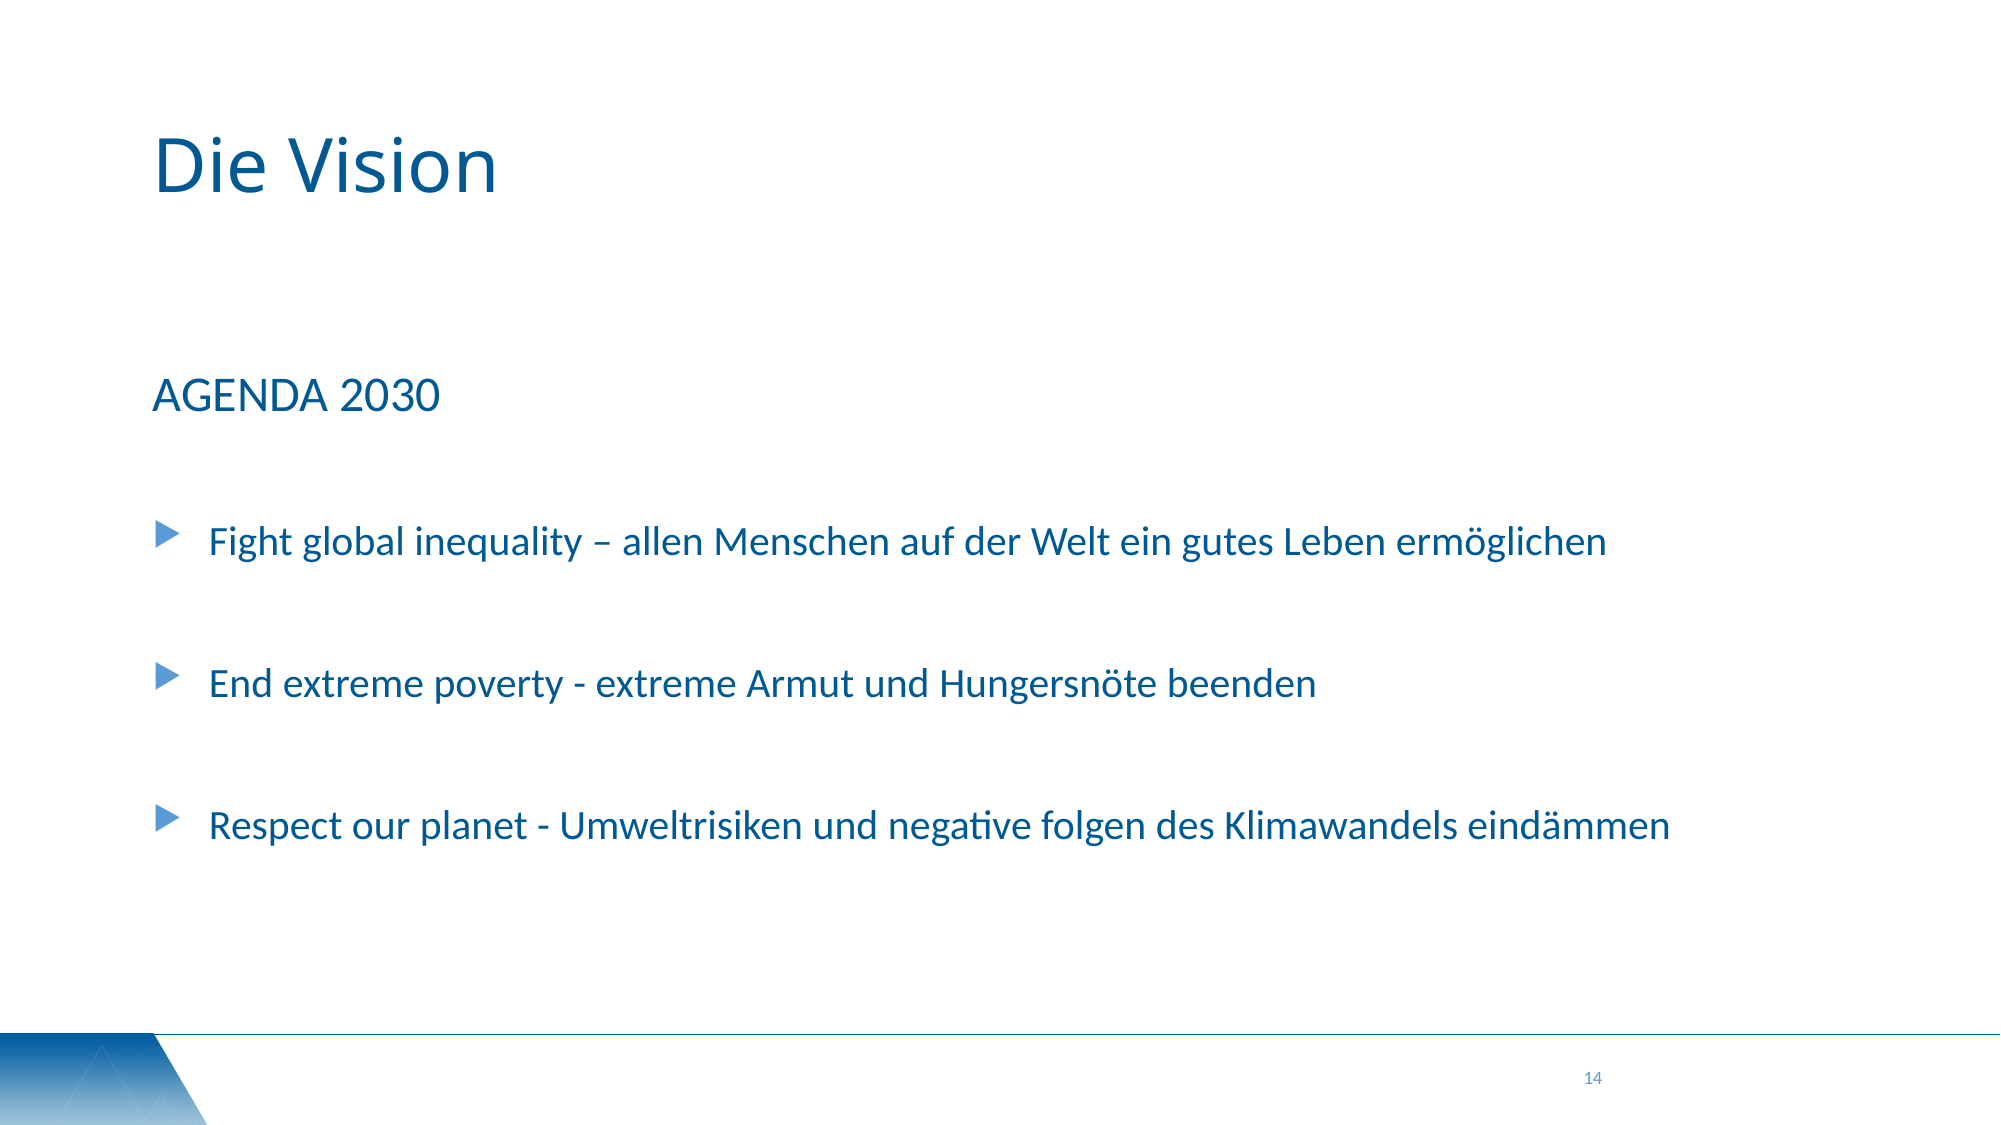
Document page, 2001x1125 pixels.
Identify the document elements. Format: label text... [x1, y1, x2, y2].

slide_number 14 [1505, 1047, 1618, 1107]
title Die Vision [137, 109, 1548, 327]
list AGENDA 2030 Fight global inequality – allen Menschen auf der Welt ein gutes Leben ermöglichen End extreme poverty - extreme Armut und Hungersnöte beenden Respect our planet - Umweltrisiken und negative folgen des Klimawandels eindämmen [137, 354, 1909, 992]
picture [0, 1033, 208, 1125]
